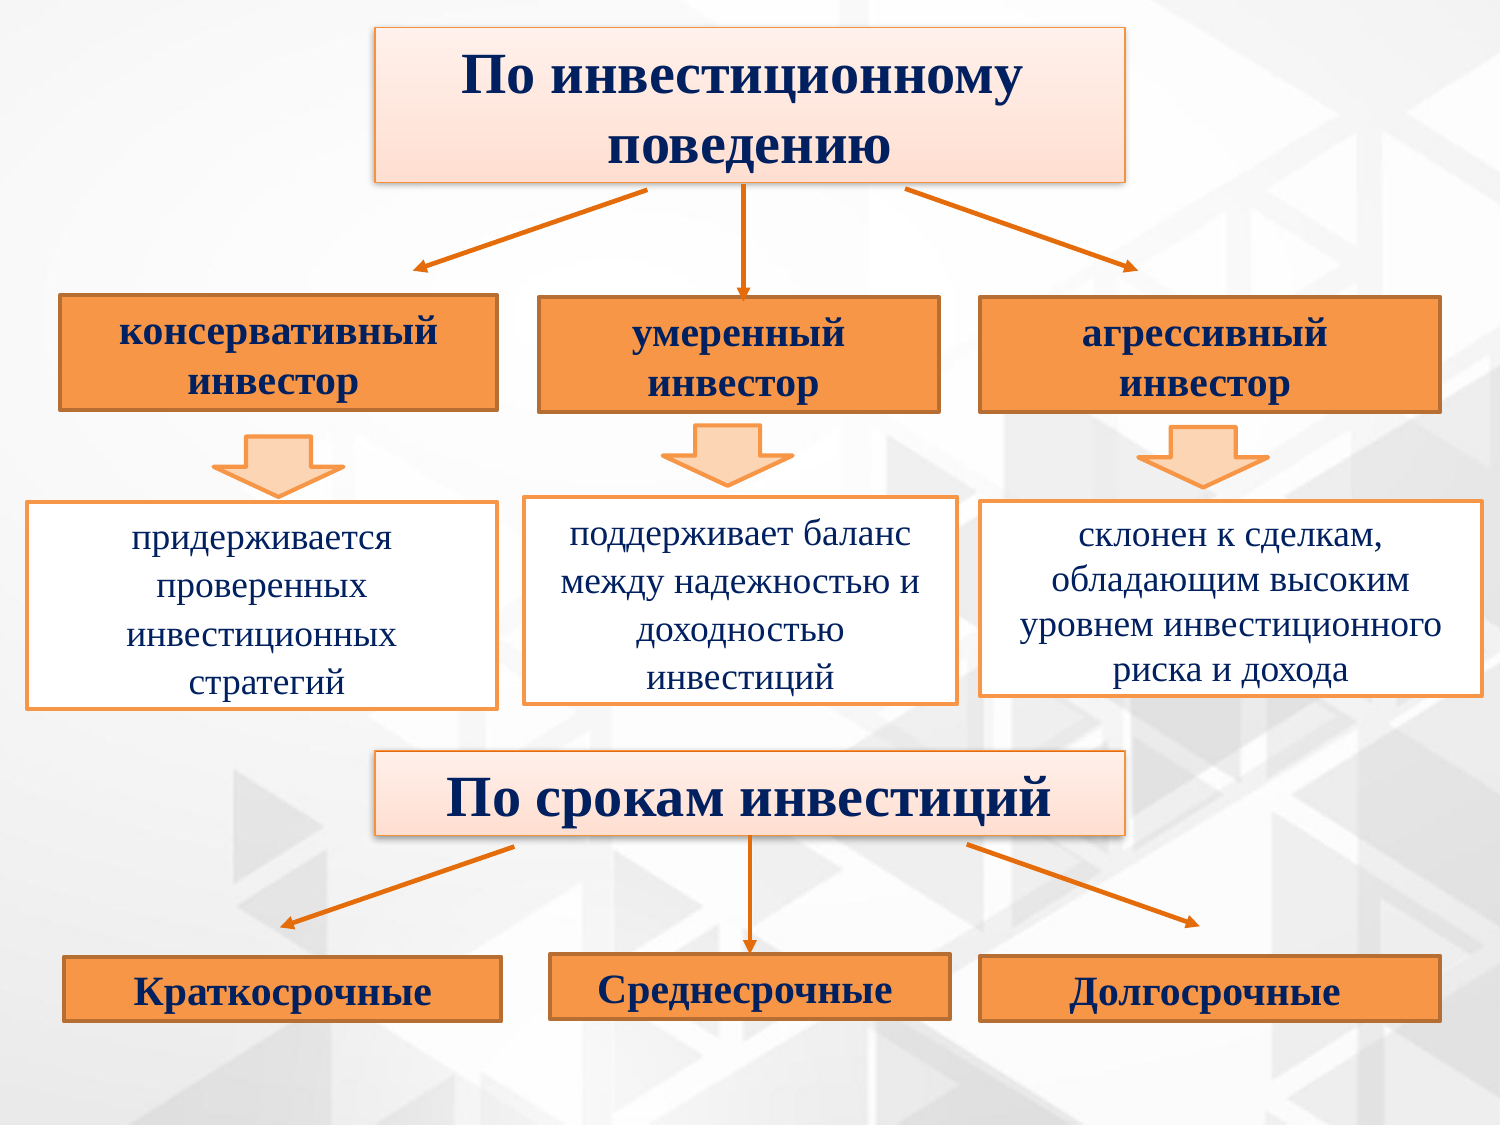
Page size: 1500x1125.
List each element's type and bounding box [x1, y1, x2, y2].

text_box [966, 843, 1201, 927]
picture [0, 0, 1500, 1125]
text_box [904, 188, 1139, 271]
text_box [279, 846, 515, 928]
text_box [412, 189, 648, 271]
